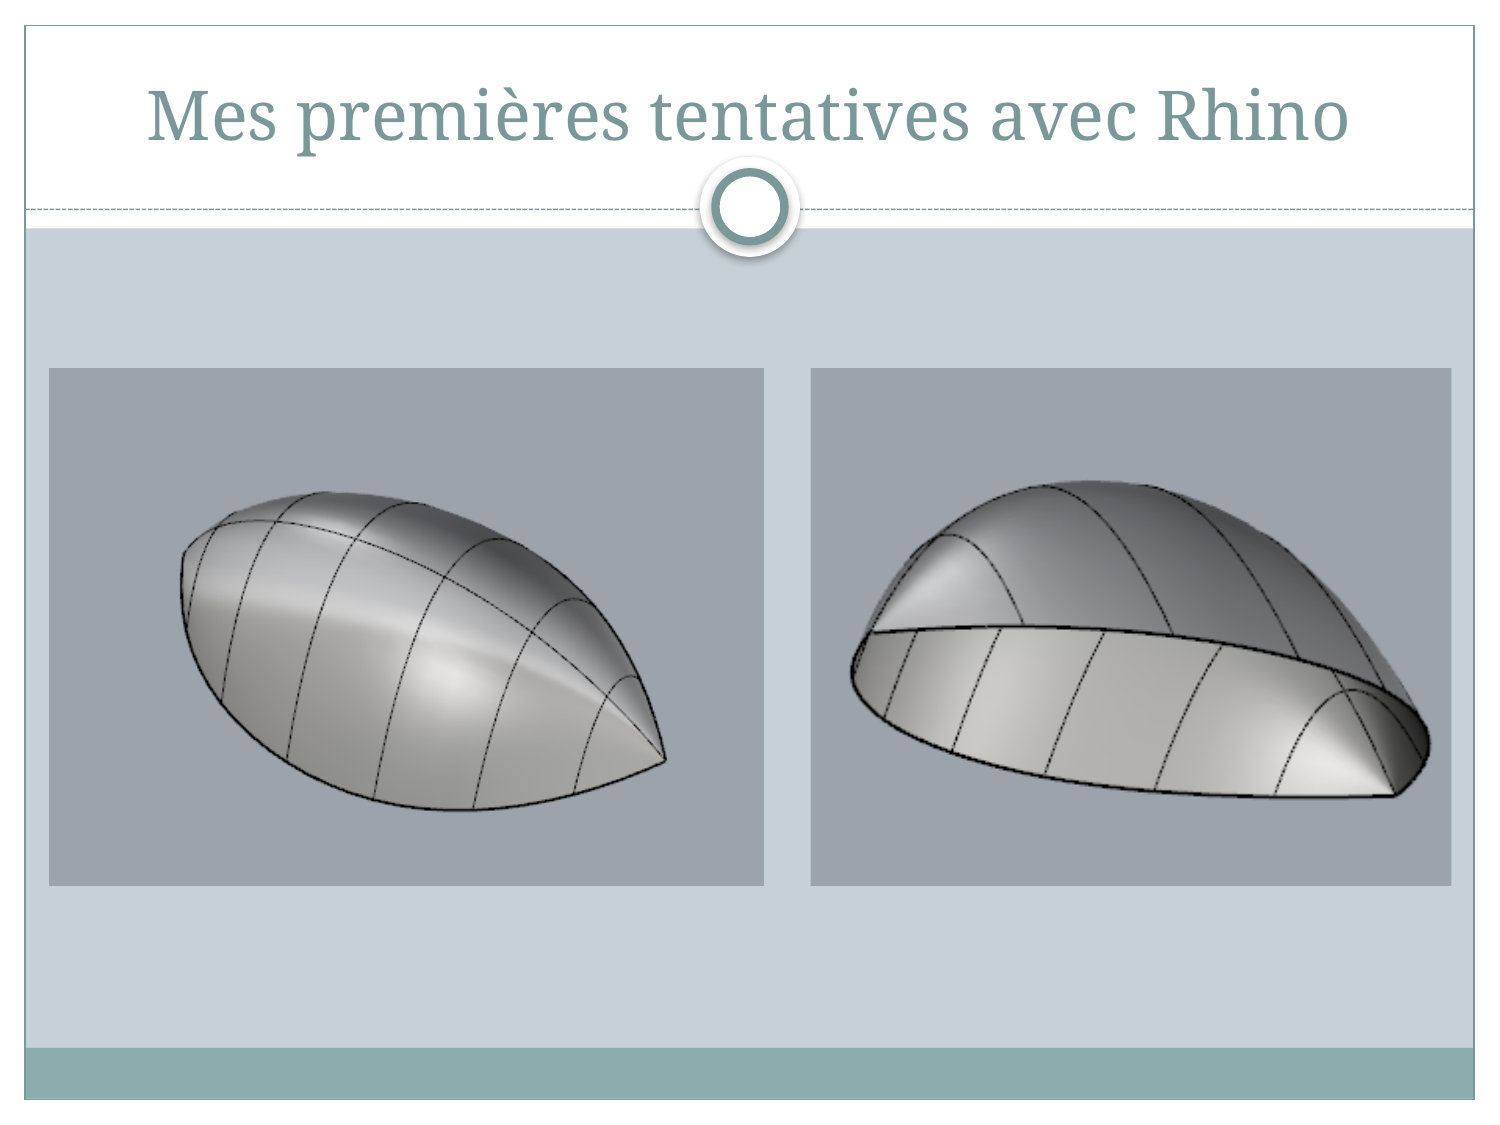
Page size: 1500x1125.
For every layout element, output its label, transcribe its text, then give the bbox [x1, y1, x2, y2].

title Mes premières tentatives avec Rhino [49, 37, 1450, 162]
picture [810, 368, 1452, 886]
picture [49, 368, 764, 886]
